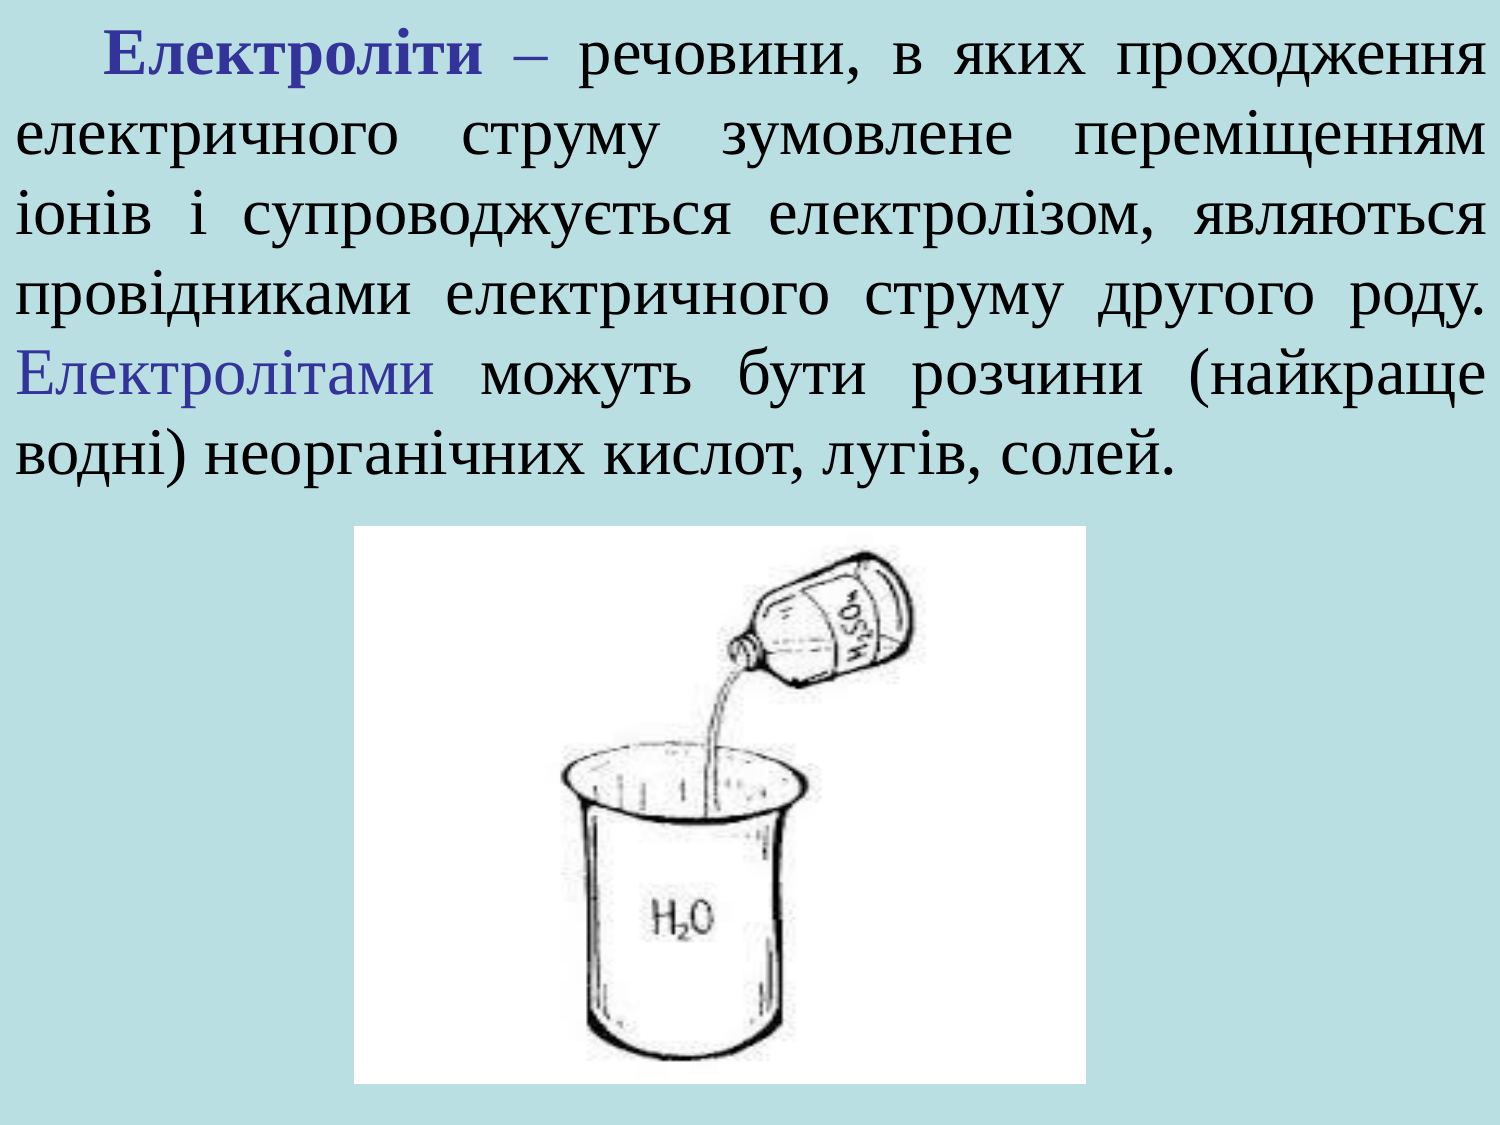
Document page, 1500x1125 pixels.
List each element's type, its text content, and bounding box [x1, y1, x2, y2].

picture [354, 526, 1086, 1084]
text_box Електроліти – речовини, в яких проходження електричного струму зумовлене переміщенням іонів і супроводжується електролізом, являються провідниками електричного струму другого роду. Електролітами можуть бути розчини (найкраще водні) неорганічних кислот, лугів, солей. [12, 5, 1488, 488]
